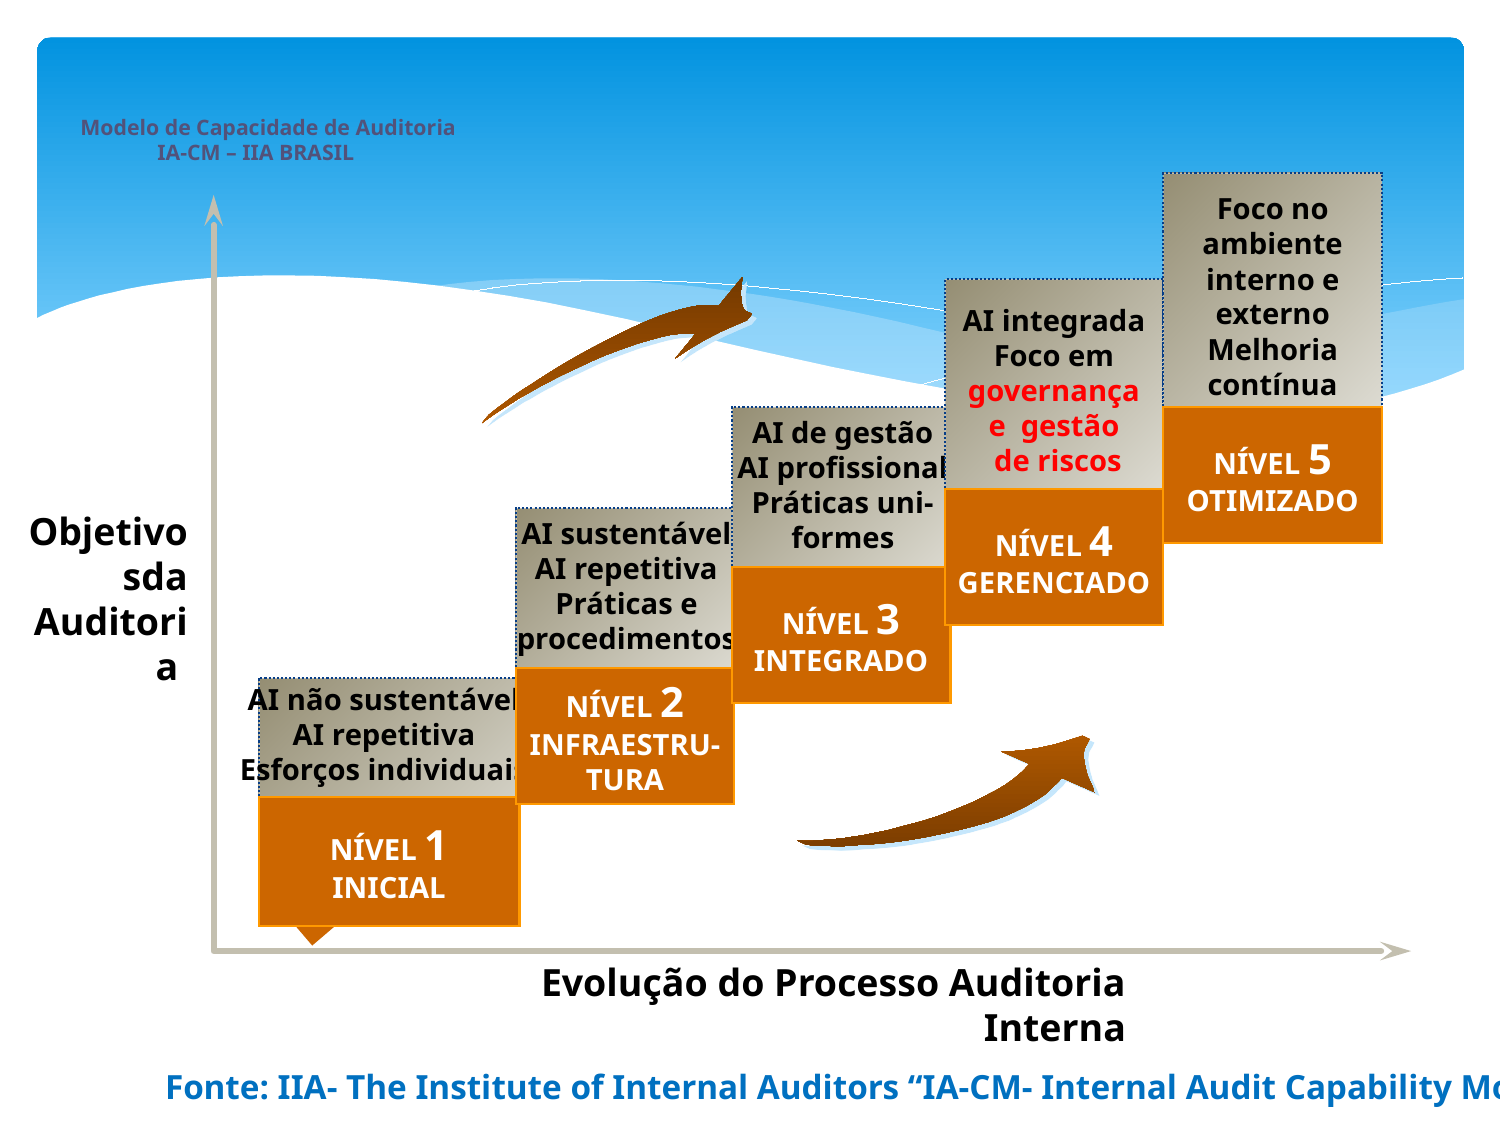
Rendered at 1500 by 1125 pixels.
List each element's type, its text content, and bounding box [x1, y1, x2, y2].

text_box Objetivosda Auditoria [5, 501, 202, 696]
text_box Foco no ambiente interno e externo Melhoria contínua [1163, 172, 1382, 406]
text_box NÍVEL 4 GERENCIADO [1096, 489, 1164, 626]
text_box [207, 194, 385, 952]
text_box Evolução do Processo Auditoria Interna [403, 952, 1140, 1056]
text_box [258, 304, 1091, 948]
text_box NÍVEL 5 OTIMIZADO [1163, 406, 1382, 543]
text_box [1095, 752, 1412, 958]
text_box AI integrada Foco em governança e gestão de riscos [944, 279, 1163, 489]
text_box Fonte: IIA- The Institute of Internal Auditors “IA-CM- Internal Audit Capability Model” [150, 1058, 1500, 1114]
title Modelo de Capacidade de Auditoria IA-CM – IIA BRASIL [65, 106, 1279, 197]
